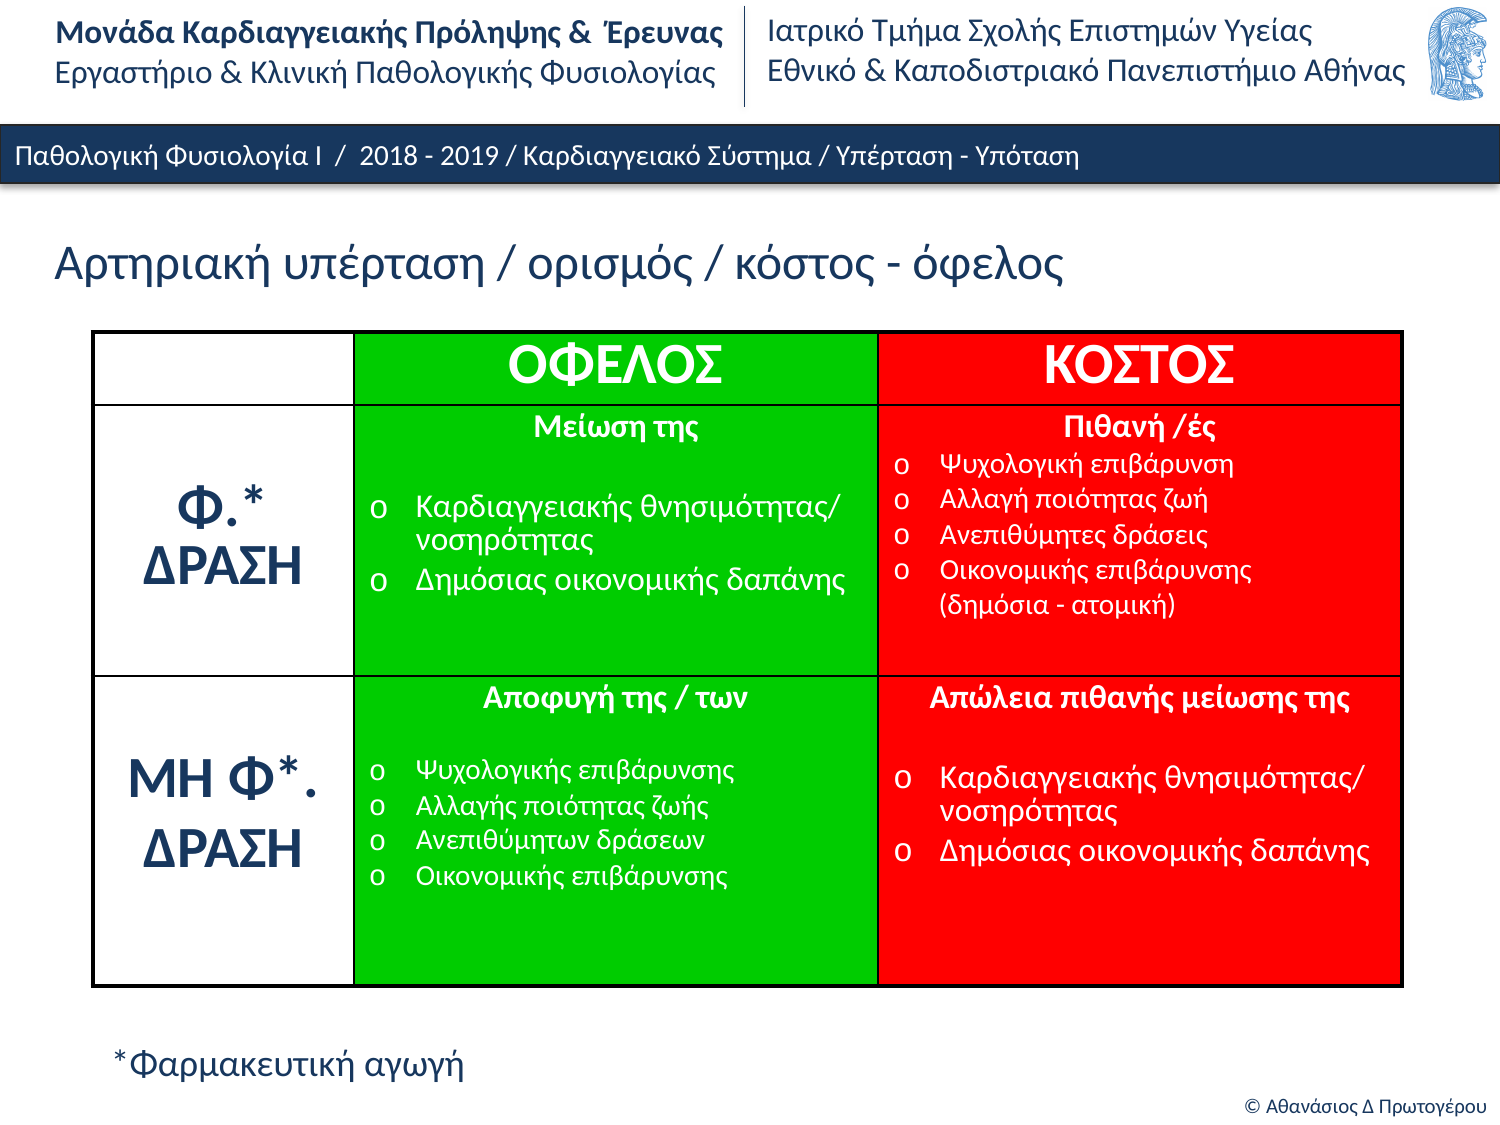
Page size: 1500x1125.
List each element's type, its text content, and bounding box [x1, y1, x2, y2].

table_header ΚΟΣΤΟΣ [879, 334, 1400, 404]
text_box Μονάδα Καρδιαγγειακής Πρόληψης & Έρευνας Εργαστήριο & Κλινική Παθολογικής Φυσιολογίας [38, 3, 739, 98]
table_cell ΜΗ Φ*. ΔΡΑΣΗ [95, 677, 353, 984]
table_cell Φ.* ΔΡΑΣΗ [95, 406, 353, 675]
text_box Αρτηριακή υπέρταση / ορισμός / κόστος - όφελος [39, 222, 1487, 298]
table_header ΟΦΕΛΟΣ [355, 334, 877, 404]
table_cell Αποφυγή της / των Ψυχολογικής επιβάρυνσης Αλλαγής ποιότητας ζωής Ανεπιθύμητων δράσεων Οικονομικής επιβάρυνσης [355, 677, 877, 984]
text_box Παθολογική Φυσιολογία Ι / 2018 - 2019 / Καρδιαγγειακό Σύστημα / Υπέρταση - Υπόταση [0, 124, 1500, 184]
text_box *Φαρμακευτική αγωγή [96, 1031, 481, 1091]
table_cell Μείωση της Καρδιαγγειακής θνησιμότητας/ νοσηρότητας Δημόσιας οικονομικής δαπάνης [355, 406, 877, 675]
text_box [832, 456, 913, 617]
text_box © Αθανάσιος Δ Πρωτογέρου [1229, 1085, 1500, 1125]
text_box Ιατρικό Τμήμα Σχολής Επιστημών Υγείας Εθνικό & Καποδιστριακό Πανεπιστήμιο Αθήνας [752, 0, 1422, 96]
table_header [95, 334, 353, 404]
table_cell Πιθανή /ές Ψυχολογική επιβάρυνση Αλλαγή ποιότητας ζωή Ανεπιθύμητες δράσεις Οικονομικής επιβάρυνσης (δημόσια - ατομική) [879, 406, 1400, 675]
picture [1428, 7, 1487, 101]
table_cell Απώλεια πιθανής μείωσης της Καρδιαγγειακής θνησιμότητας/ νοσηρότητας Δημόσιας οικονομικής δαπάνης [879, 677, 1400, 984]
